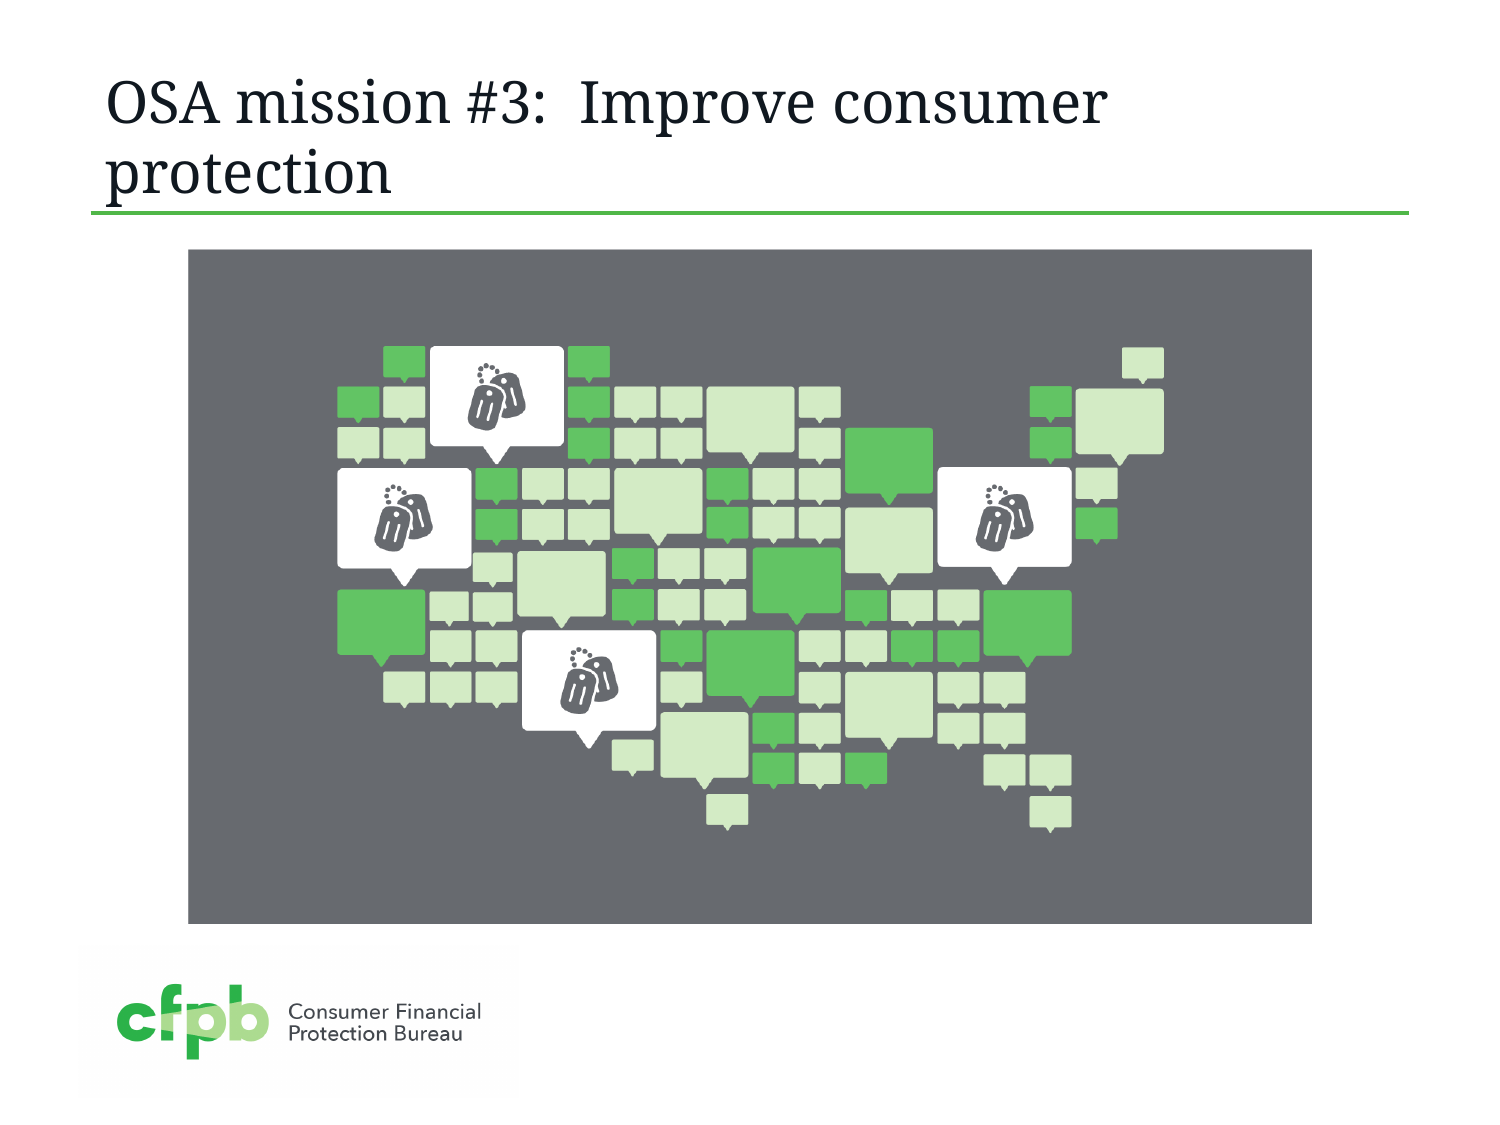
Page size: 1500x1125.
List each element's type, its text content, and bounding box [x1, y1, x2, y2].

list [188, 249, 1312, 924]
picture [78, 945, 519, 1098]
title OSA mission #3: Improve consumer protection [90, 74, 1410, 197]
